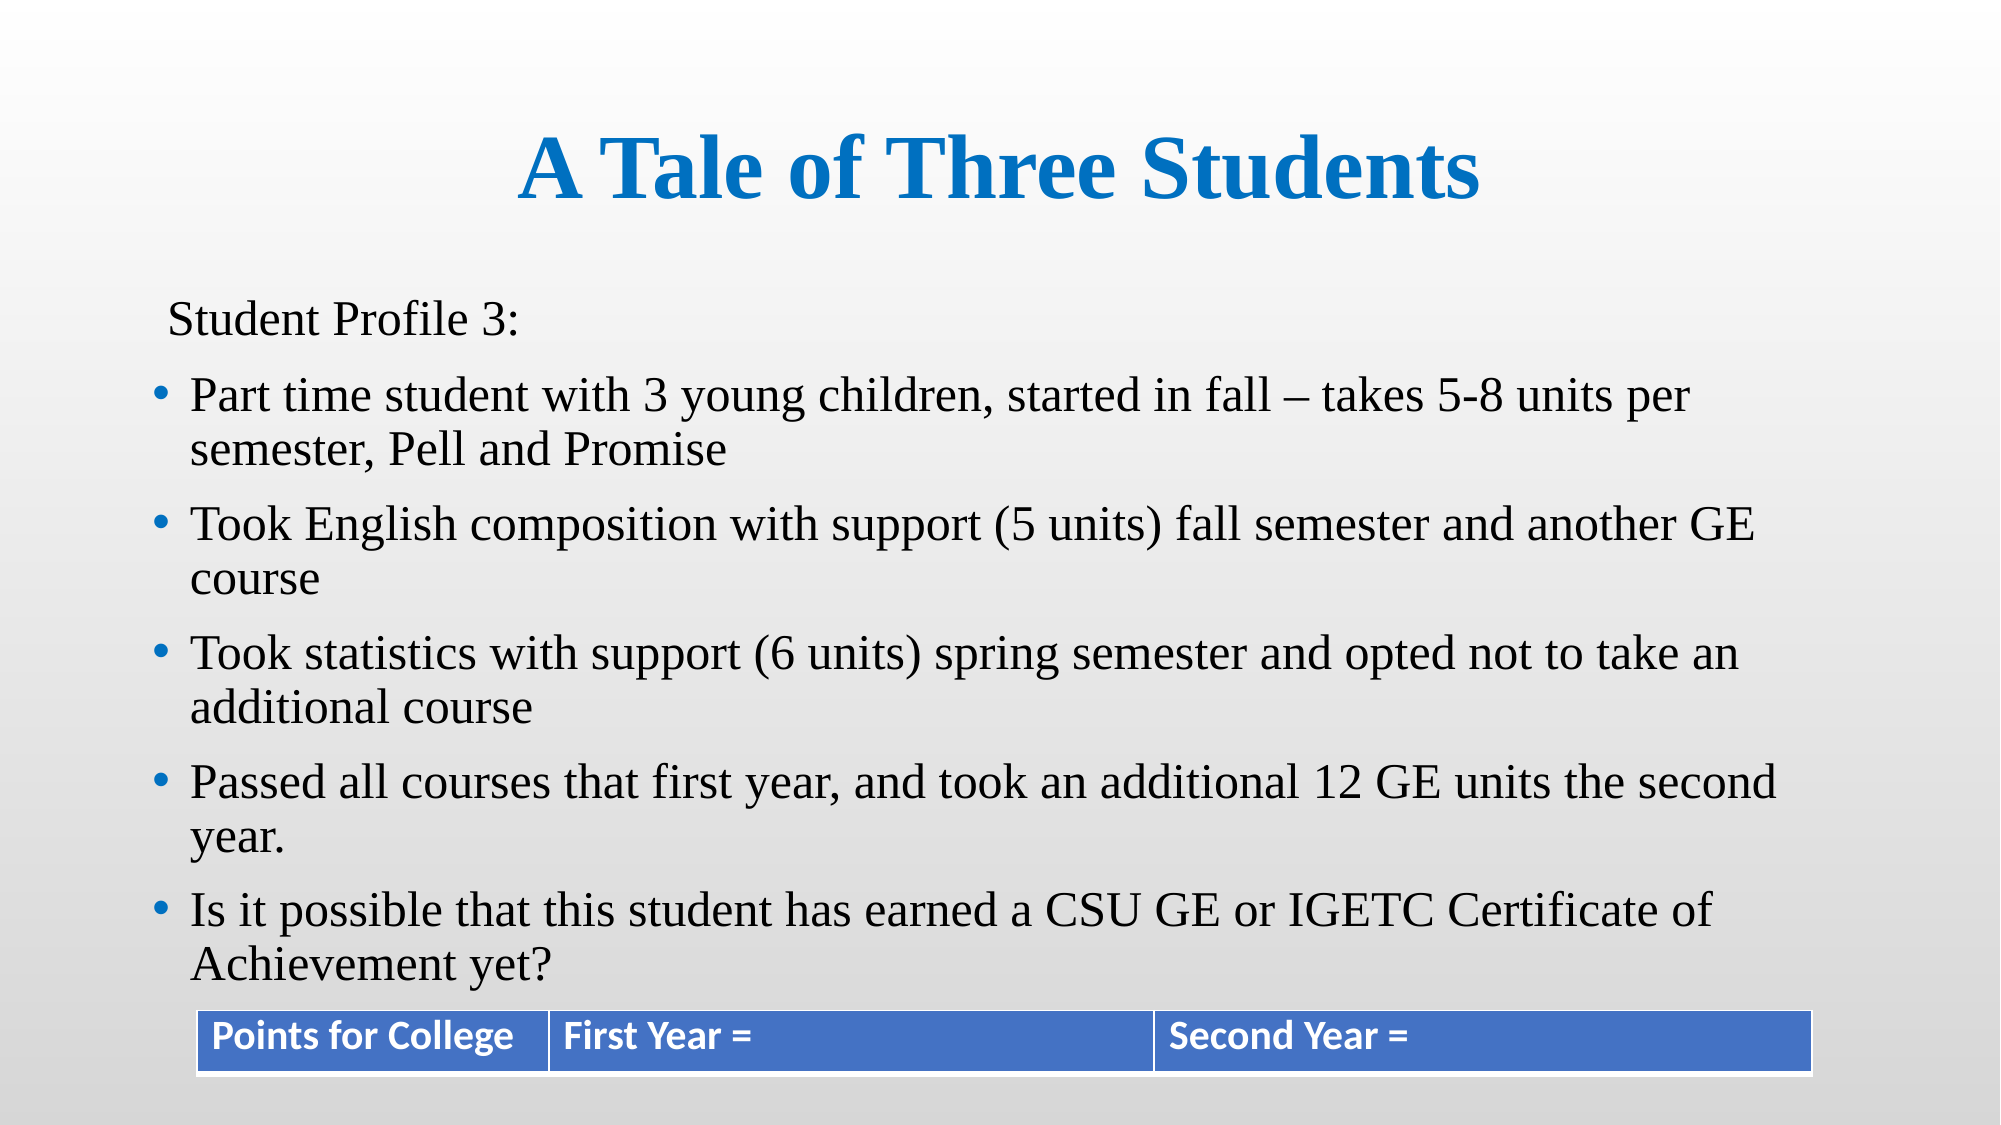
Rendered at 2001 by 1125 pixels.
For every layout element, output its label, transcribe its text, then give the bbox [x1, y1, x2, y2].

table_header Second Year = [1155, 1011, 1811, 1071]
table_header Points for College [198, 1011, 548, 1071]
title A Tale of Three Students [137, 59, 1863, 277]
list Student Profile 3: Part time student with 3 young children, started in fall – takes 5-8 units per semester, Pell and Promise Took English composition with support (5 units) fall semester and another GE course Took statistics with support (6 units) spring semester and opted not to take an additional course Passed all courses that first year, and took an additional 12 GE units the second year. Is it possible that this student has earned a CSU GE or IGETC Certificate of Achievement yet? [137, 277, 1863, 1081]
table_header First Year = [550, 1011, 1153, 1071]
